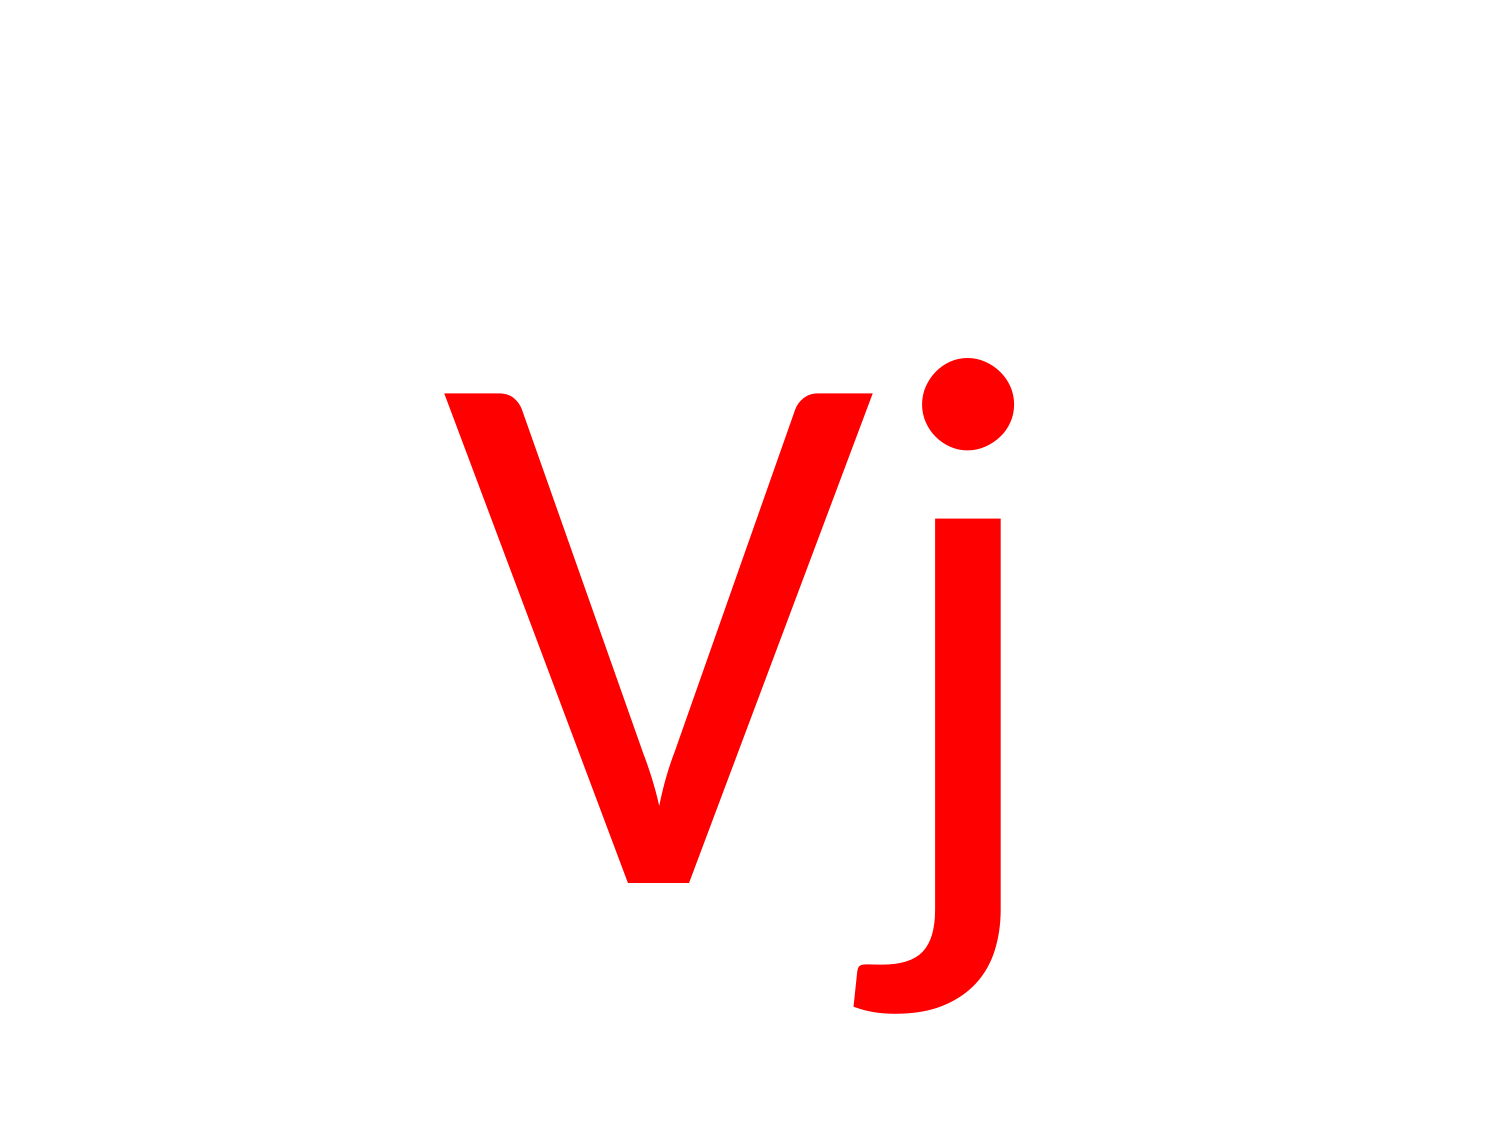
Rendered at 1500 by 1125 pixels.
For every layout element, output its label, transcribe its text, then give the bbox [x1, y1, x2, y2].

list Vj [75, 112, 1425, 1050]
